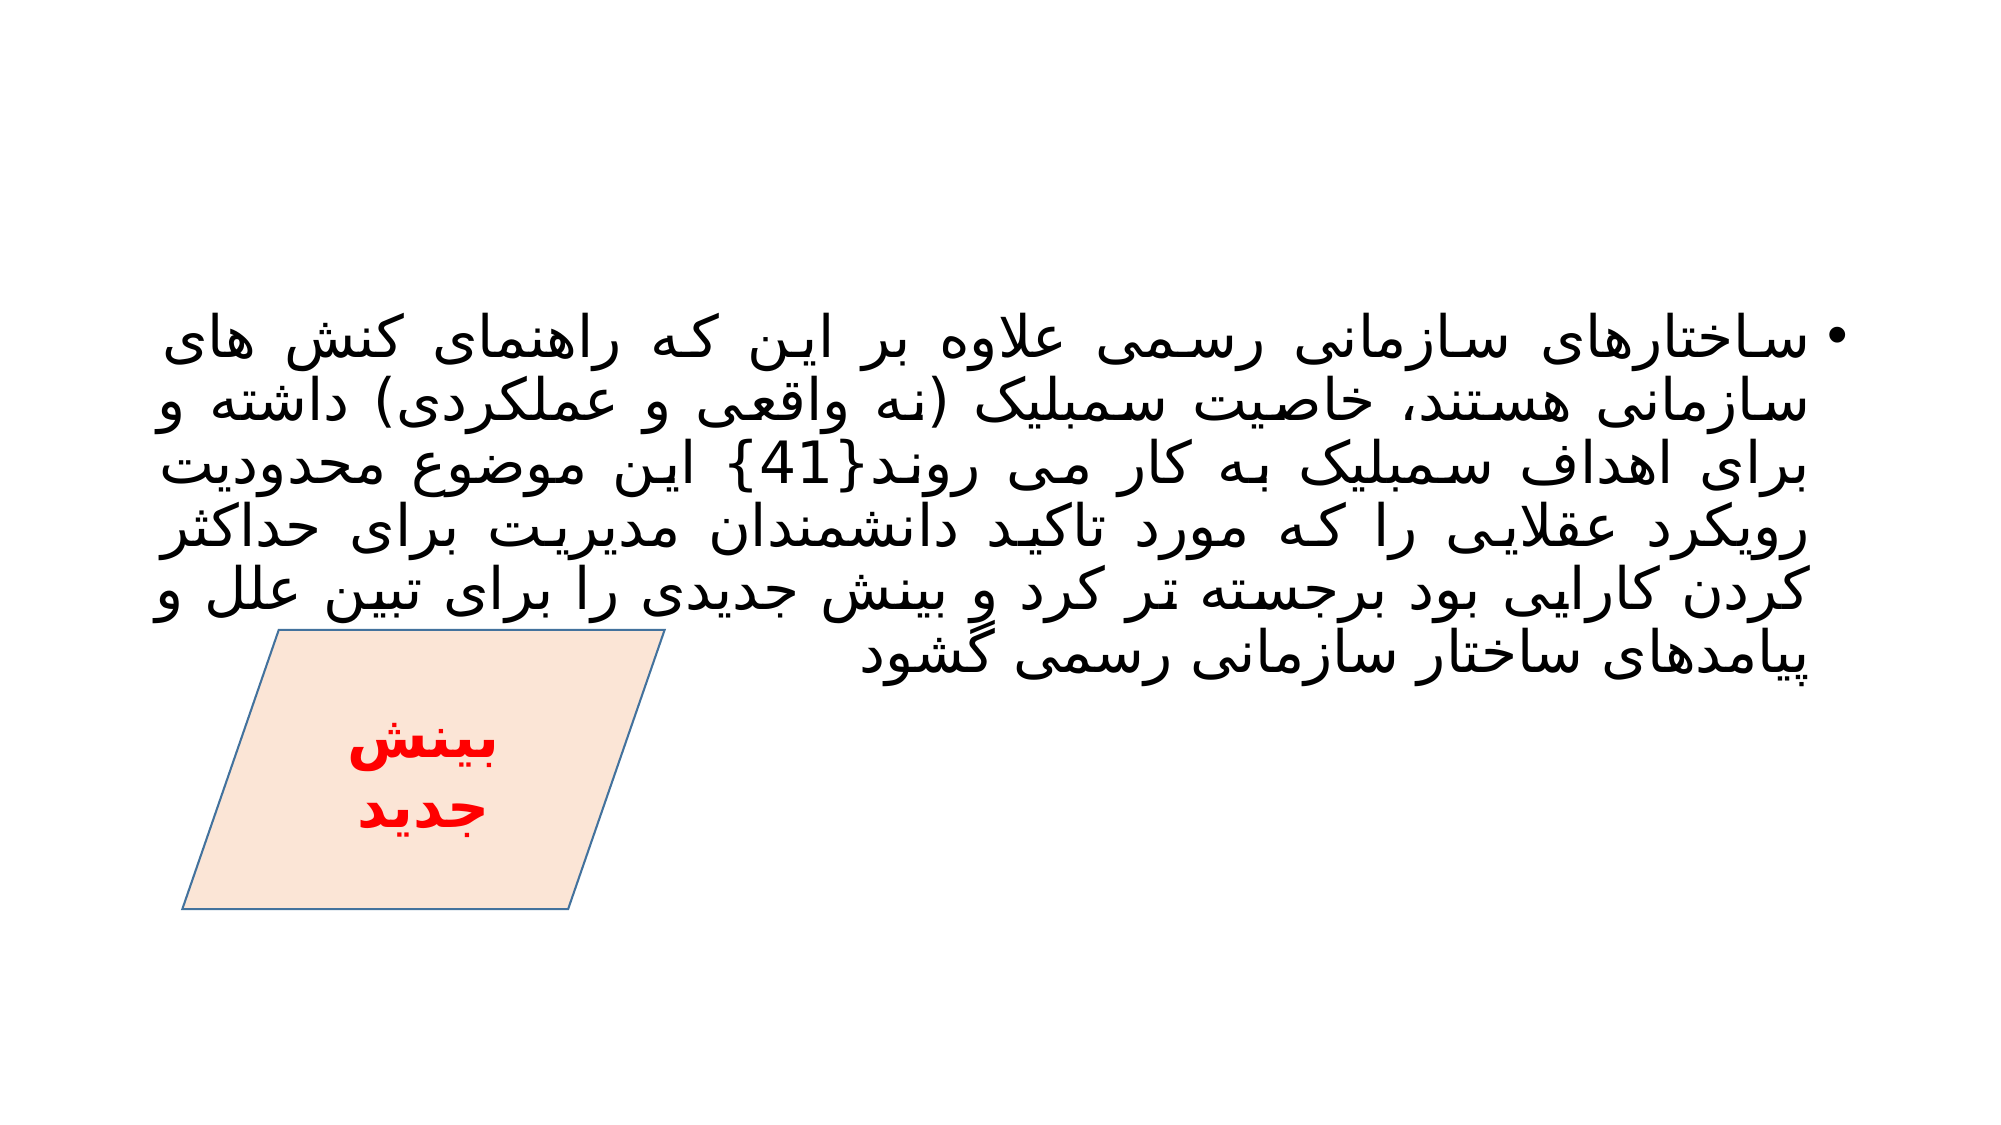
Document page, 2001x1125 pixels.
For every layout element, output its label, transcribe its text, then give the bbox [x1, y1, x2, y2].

list ساختارهای سازمانی رسمی علاوه بر این که راهنمای کنش های سازمانی هستند، خاصیت سمبلیک (نه واقعی و عملکردی) داشته و برای اهداف سمبلیک به کار می روند{41} این موضوع محدودیت رویکرد عقلایی را که مورد تاکید دانشمندان مدیریت برای حداکثر کردن کارایی بود برجسته تر کرد و بینش جدیدی را برای تبین علل و پیامدهای ساختار سازمانی رسمی گشود [137, 299, 1863, 1014]
text_box بینش جدید [180, 628, 667, 911]
